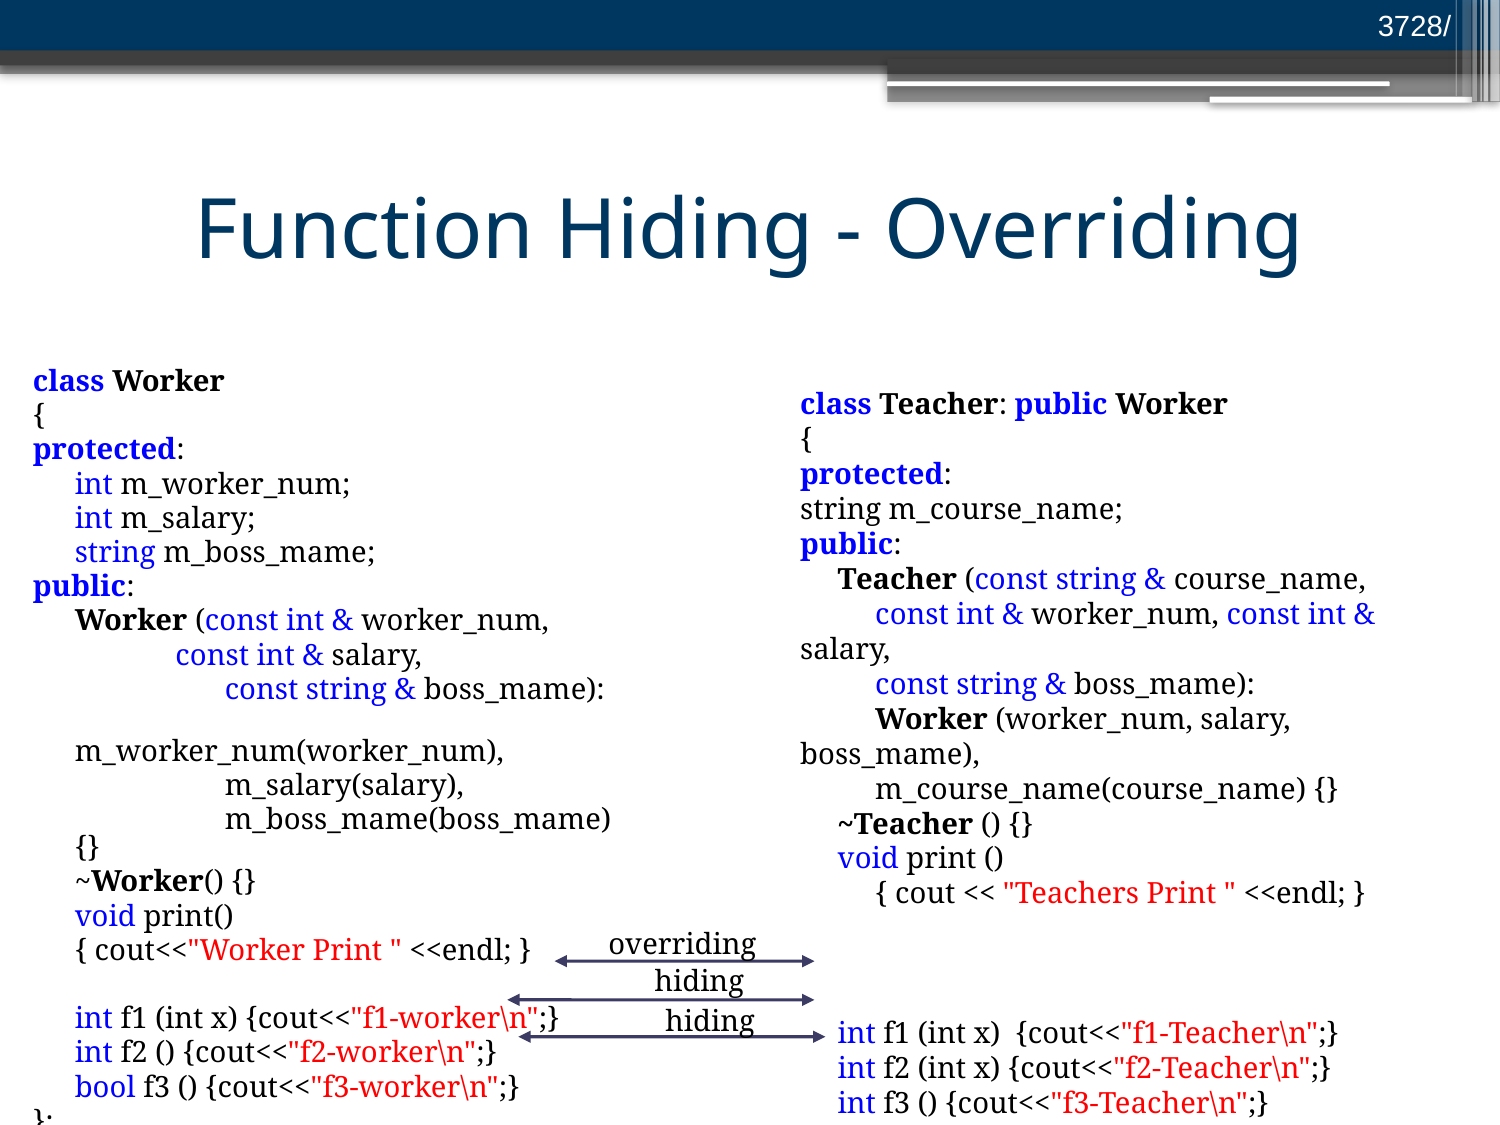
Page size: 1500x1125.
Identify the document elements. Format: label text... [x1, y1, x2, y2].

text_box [518, 994, 826, 1058]
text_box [507, 955, 815, 1018]
text_box class Teacher: public Worker { protected: string m_course_name; public: Teacher (const string & course_name, const int & worker_num, const int & salary, const string & boss_mame): Worker (worker_num, salary, boss_mame), m_course_name(course_name) {} ~Teacher () {} void print () { cout << "Teachers Print " <<endl; } int f1 (int x) {cout<<"f1-Teacher\n";} int f2 (int x) {cout<<"f2-Teacher\n";} int f3 () {cout<<"f3-Teacher\n";} }; [785, 378, 1483, 1125]
list class Worker { protected: int m_worker_num; int m_salary; string m_boss_mame; public: Worker (const int & worker_num, const int & salary, const string & boss_mame): m_worker_num(worker_num), m_salary(salary), m_boss_mame(boss_mame){} ~Worker() {} void print() { cout<<"Worker Print " <<endl; } int f1 (int x) {cout<<"f1-worker\n";} int f2 () {cout<<"f2-worker\n";} bool f3 () {cout<<"f3-worker\n";} }; [0, 361, 638, 1072]
title Function Hiding - Overriding [75, 137, 1425, 313]
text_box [554, 917, 815, 962]
slide_number /3728 [1316, 0, 1466, 61]
